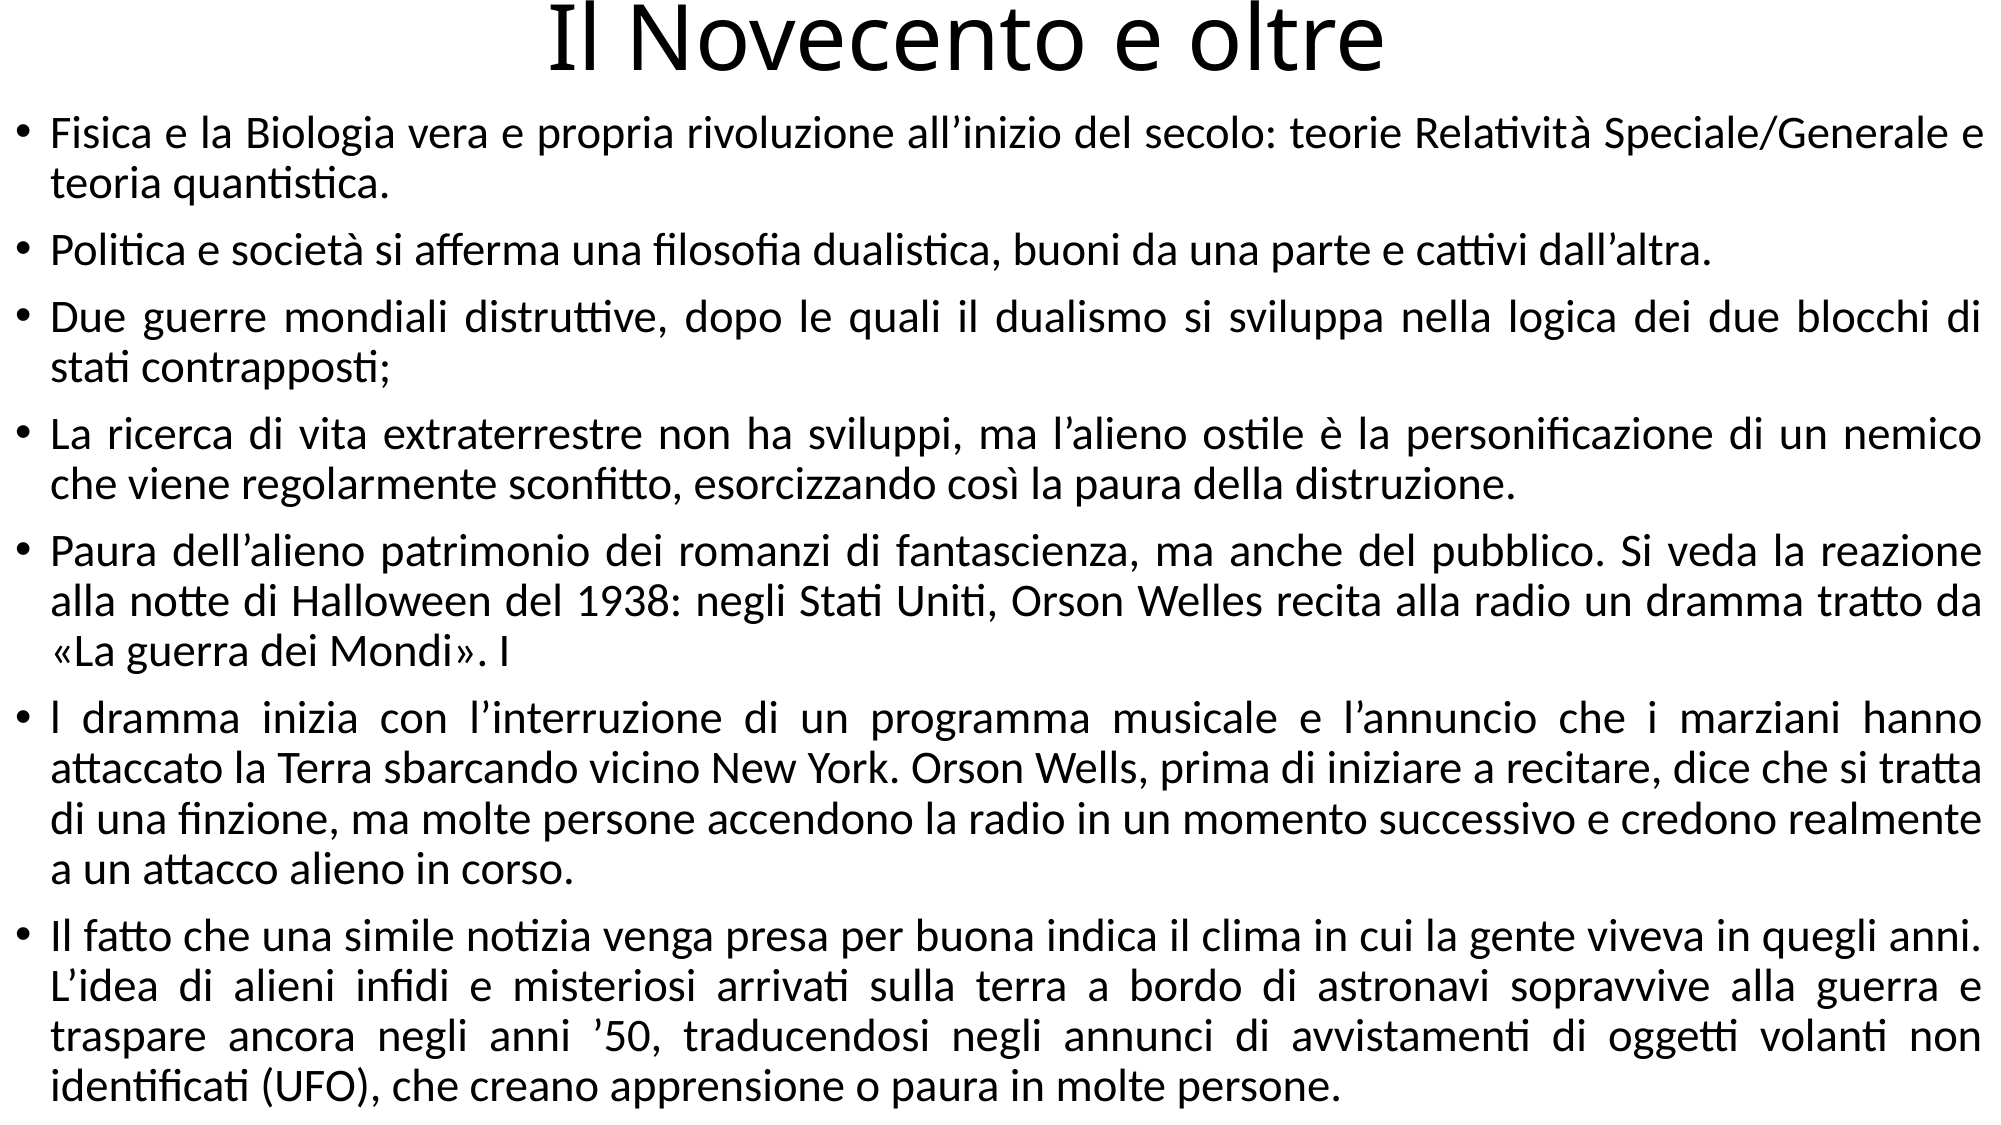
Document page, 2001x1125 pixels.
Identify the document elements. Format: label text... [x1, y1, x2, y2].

title Il Novecento e oltre [105, 0, 1831, 95]
list Fisica e la Biologia vera e propria rivoluzione all’inizio del secolo: teorie Relatività Speciale/Generale e teoria quantistica. Politica e società si afferma una filosofia dualistica, buoni da una parte e cattivi dall’altra. Due guerre mondiali distruttive, dopo le quali il dualismo si sviluppa nella logica dei due blocchi di stati contrapposti; La ricerca di vita extraterrestre non ha sviluppi, ma l’alieno ostile è la personificazione di un nemico che viene regolarmente sconfitto, esorcizzando così la paura della distruzione. Paura dell’alieno patrimonio dei romanzi di fantascienza, ma anche del pubblico. Si veda la reazione alla notte di Halloween del 1938: negli Stati Uniti, Orson Welles recita alla radio un dramma tratto da «La guerra dei Mondi». I l dramma inizia con l’interruzione di un programma musicale e l’annuncio che i marziani hanno attaccato la Terra sbarcando vicino New York. Orson Wells, prima di iniziare a recitare, dice che si tratta di una finzione, ma molte persone accendono la radio in un momento successivo e credono realmente a un attacco alieno in corso. Il fatto che una simile notizia venga presa per buona indica il clima in cui la gente viveva in quegli anni. L’idea di alieni infidi e misteriosi arrivati sulla terra a bordo di astronavi sopravvive alla guerra e traspare ancora negli anni ’50, traducendosi negli annunci di avvistamenti di oggetti volanti non identificati (UFO), che creano apprensione o paura in molte persone. [0, 95, 2000, 1125]
